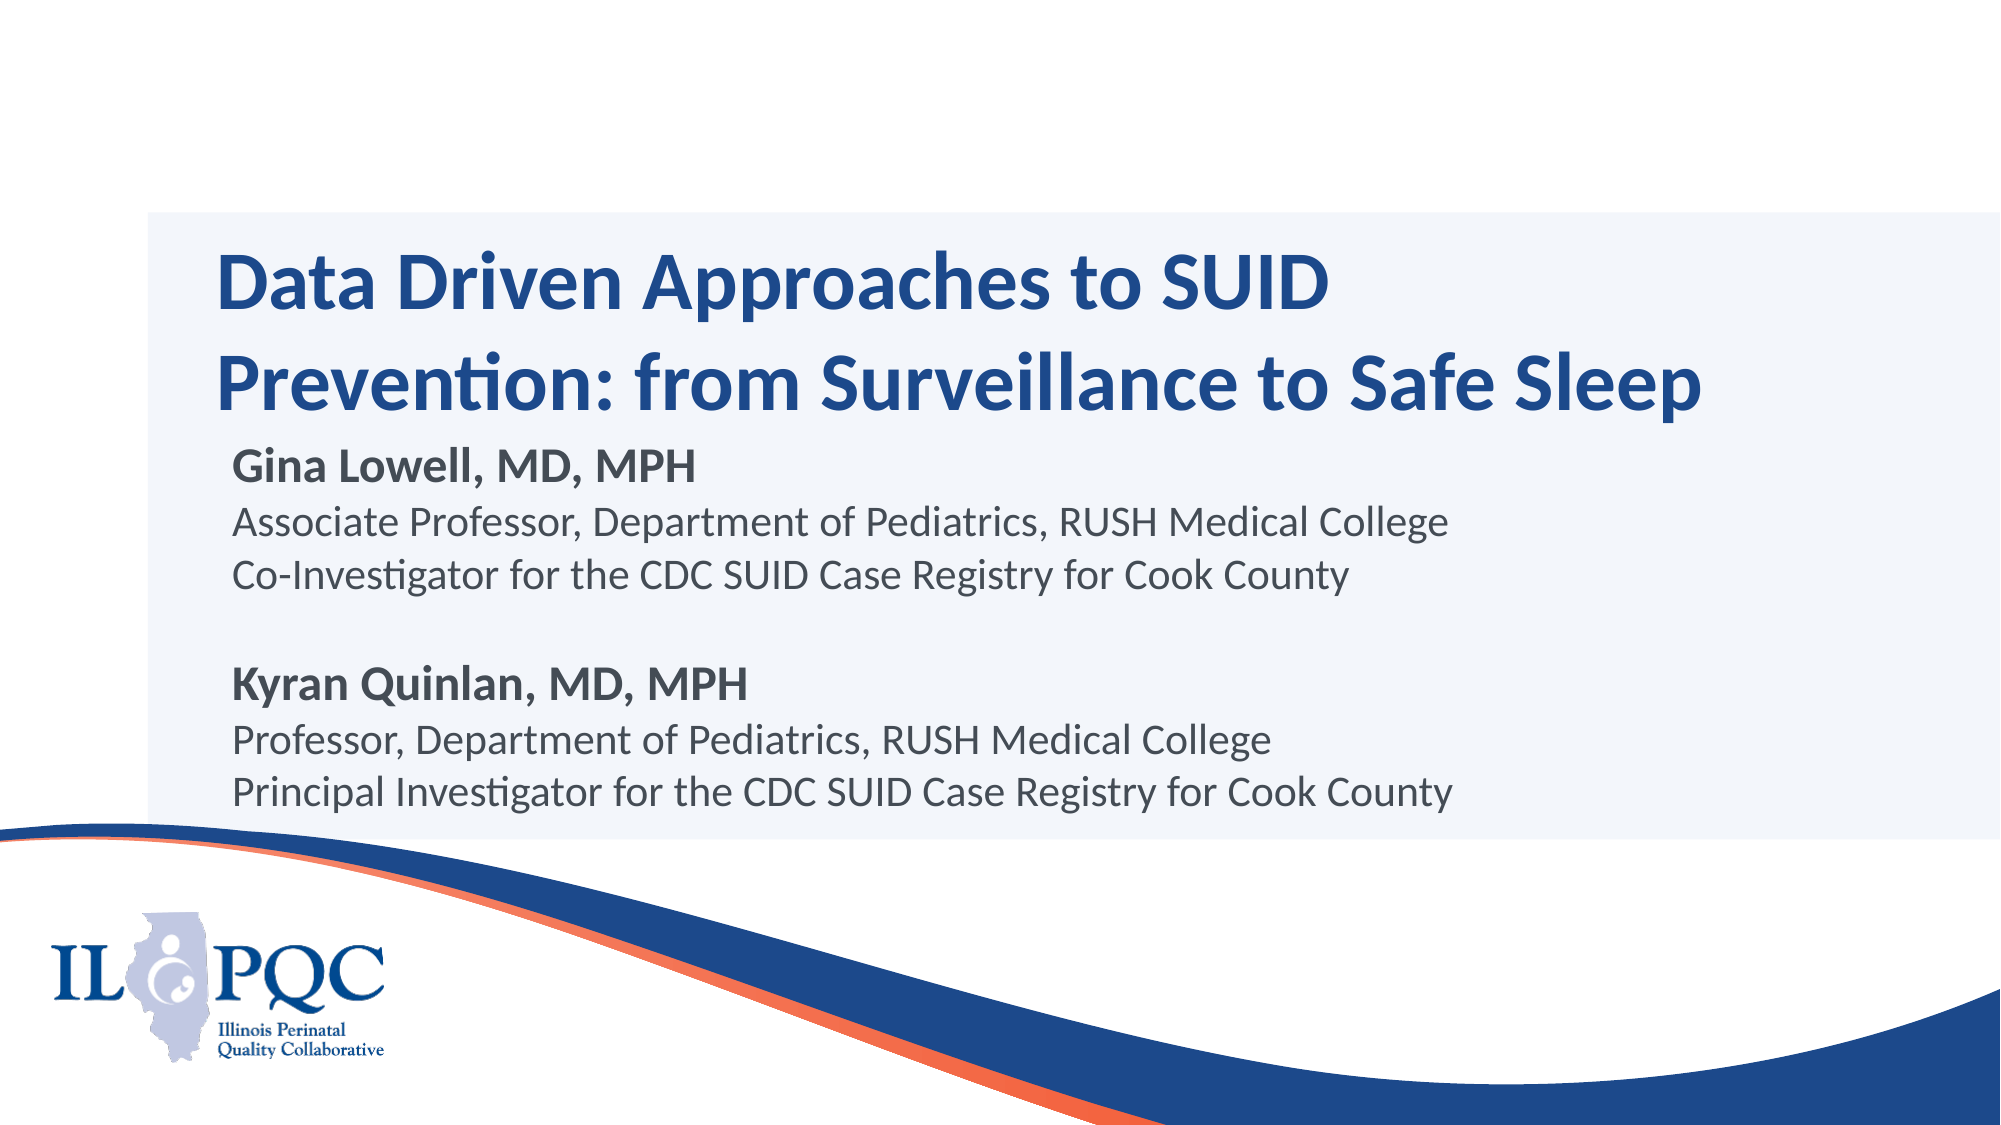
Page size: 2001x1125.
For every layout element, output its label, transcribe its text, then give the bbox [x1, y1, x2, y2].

picture [51, 912, 384, 1063]
title Data Driven Approaches to SUID Prevention: from Surveillance to Safe Sleep [201, 128, 1756, 435]
subtitle Gina Lowell, MD, MPH Associate Professor, Department of Pediatrics, RUSH Medical College Co-Investigator for the CDC SUID Case Registry for Cook County Kyran Quinlan, MD, MPH Professor, Department of Pediatrics, RUSH Medical College Principal Investigator for the CDC SUID Case Registry for Cook County [217, 425, 1929, 749]
